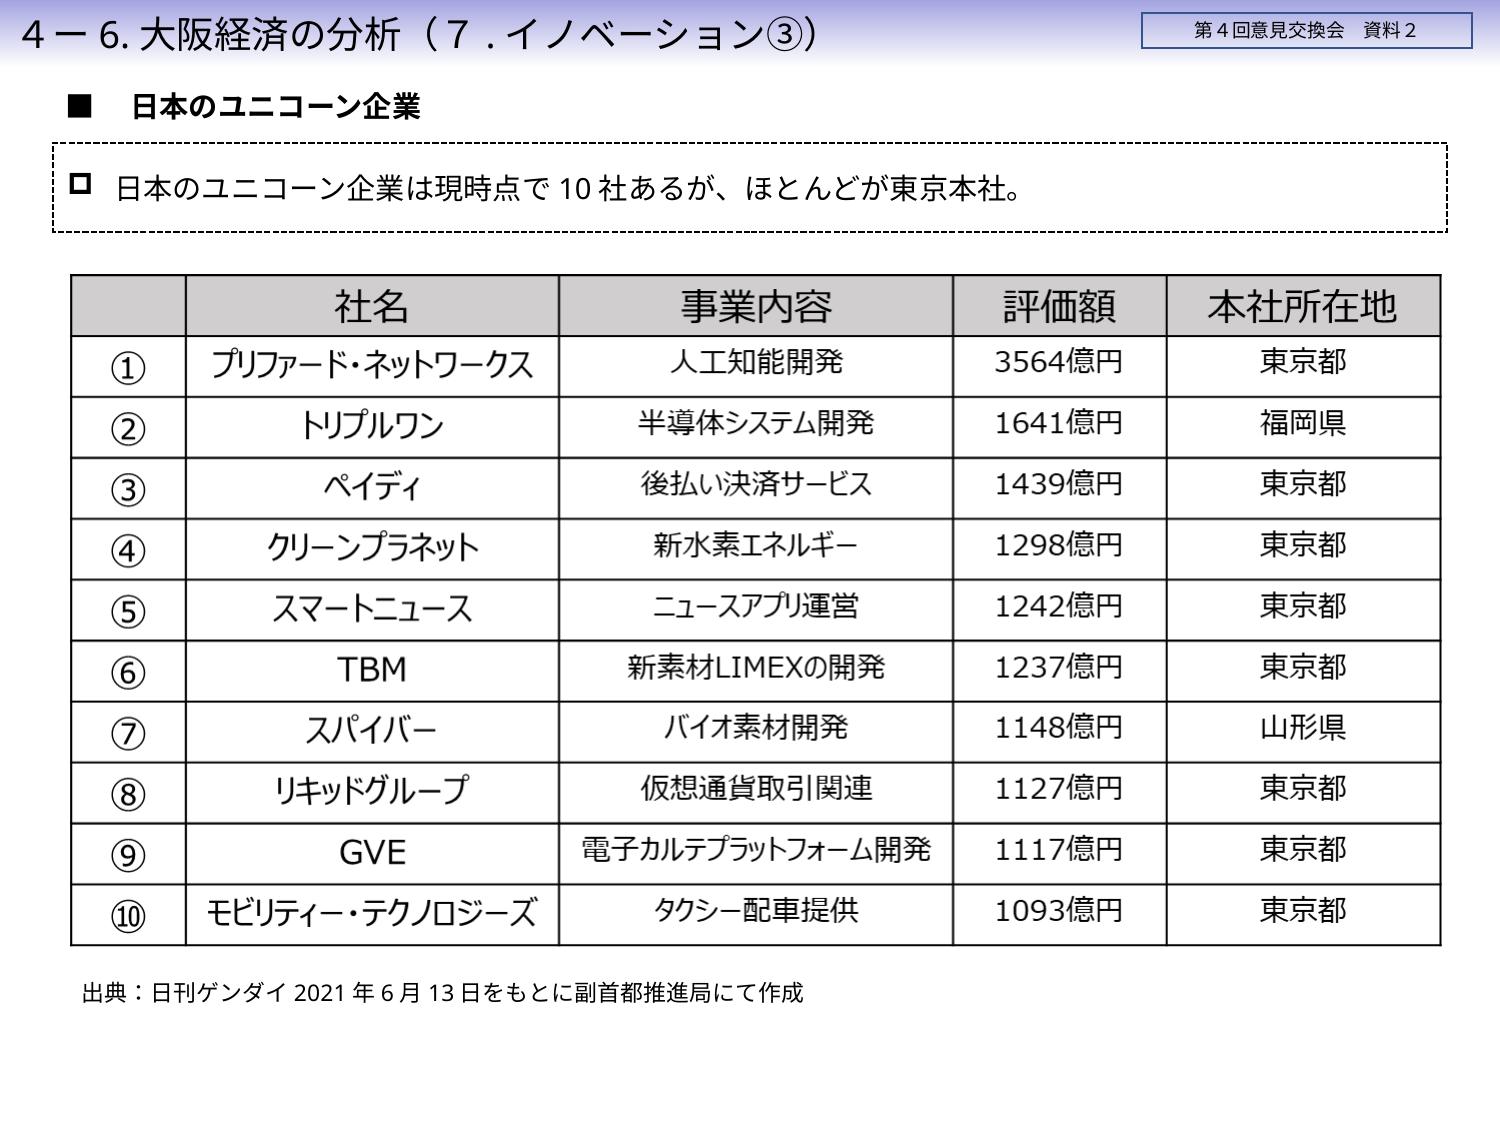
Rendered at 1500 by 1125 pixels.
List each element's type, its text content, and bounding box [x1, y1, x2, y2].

text_box ■ 日本のユニコーン企業 [49, 67, 564, 145]
text_box 日本のユニコーン企業は現時点で10社あるが、ほとんどが東京本社。 [52, 142, 1448, 233]
picture [70, 271, 1443, 961]
text_box ４ー6.大阪経済の分析（７.イノベーション③） [0, 0, 1500, 67]
text_box 出典：日刊ゲンダイ2021年6月13日をもとに副首都推進局にて作成 [66, 971, 1258, 1014]
text_box 第４回意見交換会 資料２ [1141, 12, 1473, 49]
